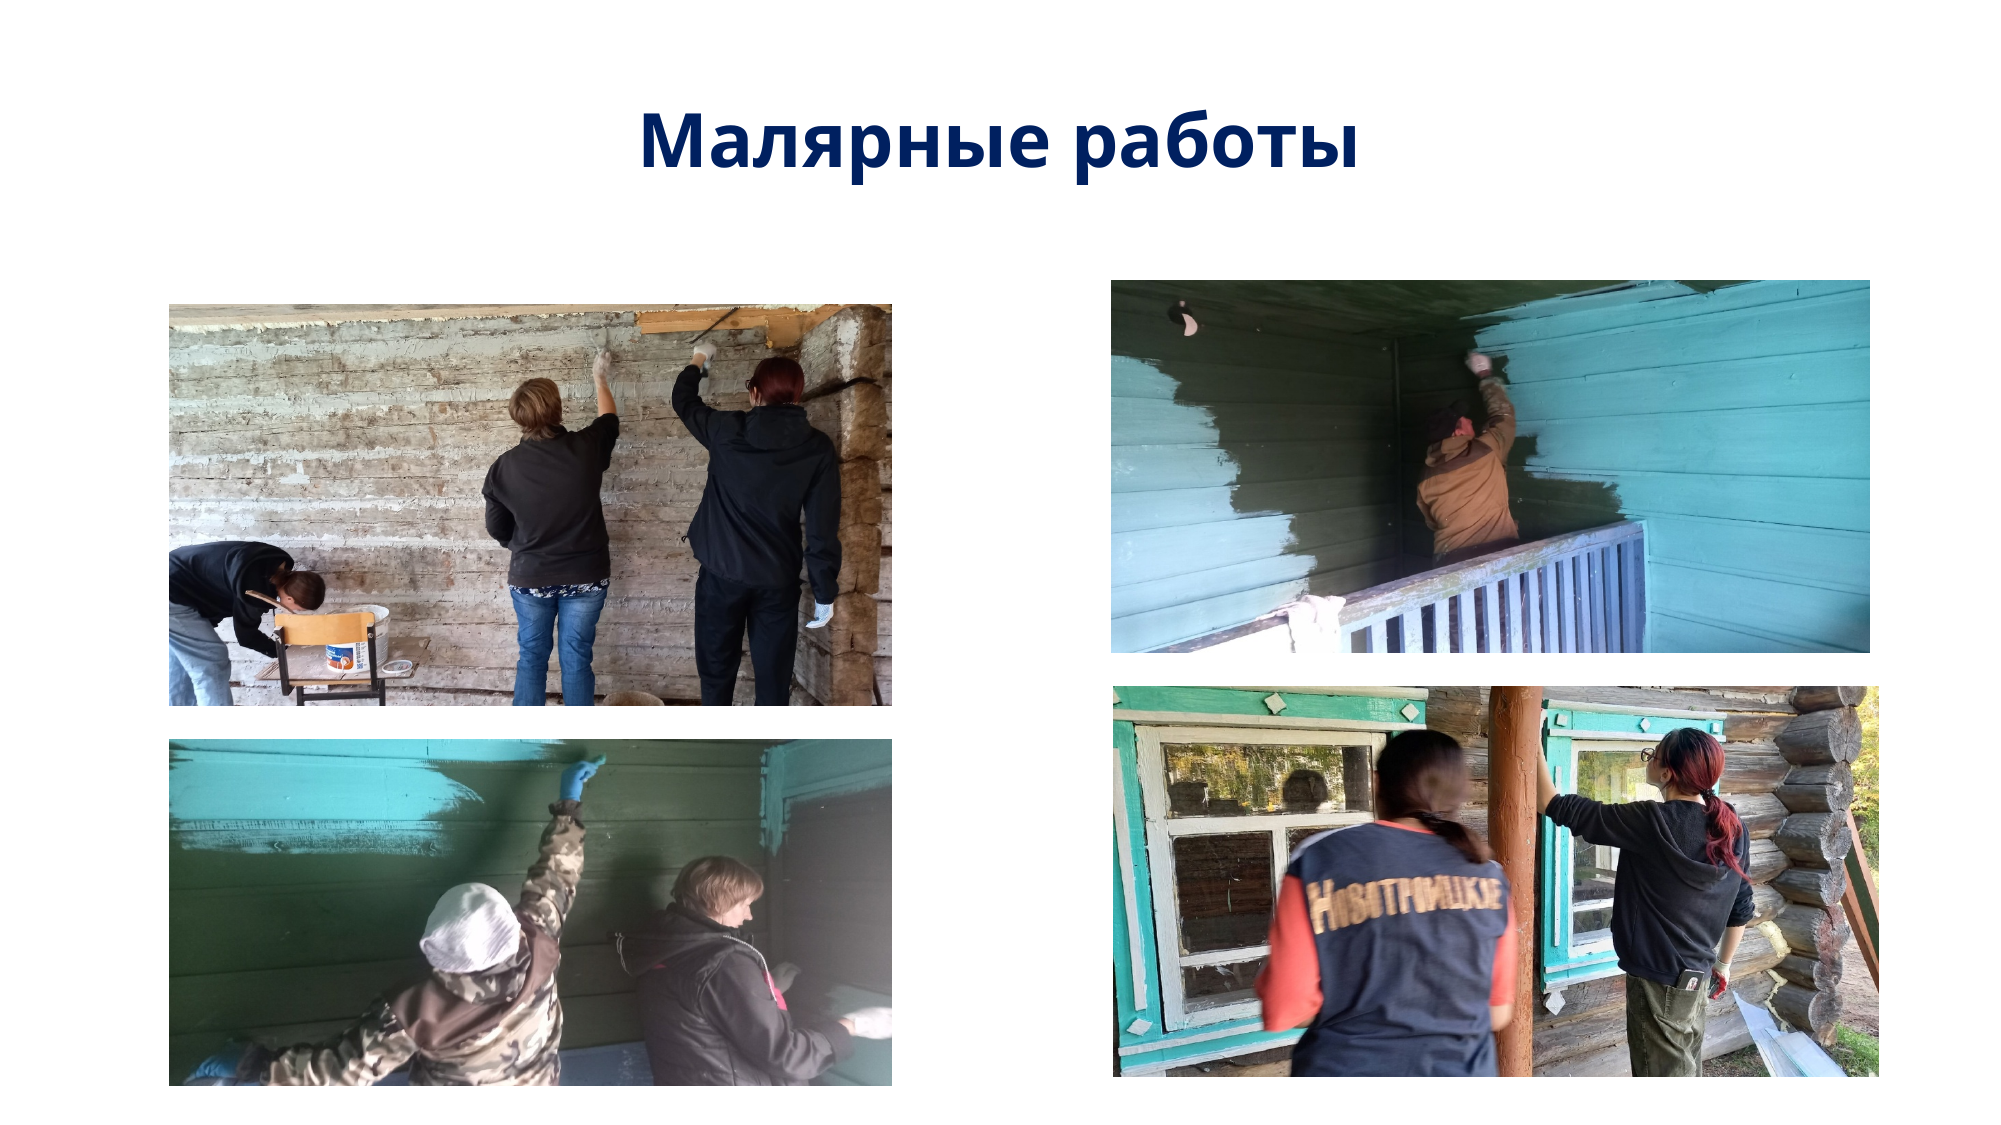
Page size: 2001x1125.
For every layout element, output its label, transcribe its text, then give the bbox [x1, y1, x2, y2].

picture [1111, 280, 1870, 653]
picture [168, 304, 892, 706]
picture [1113, 686, 1879, 1077]
picture [168, 739, 892, 1086]
title Малярные работы [137, 59, 1863, 227]
